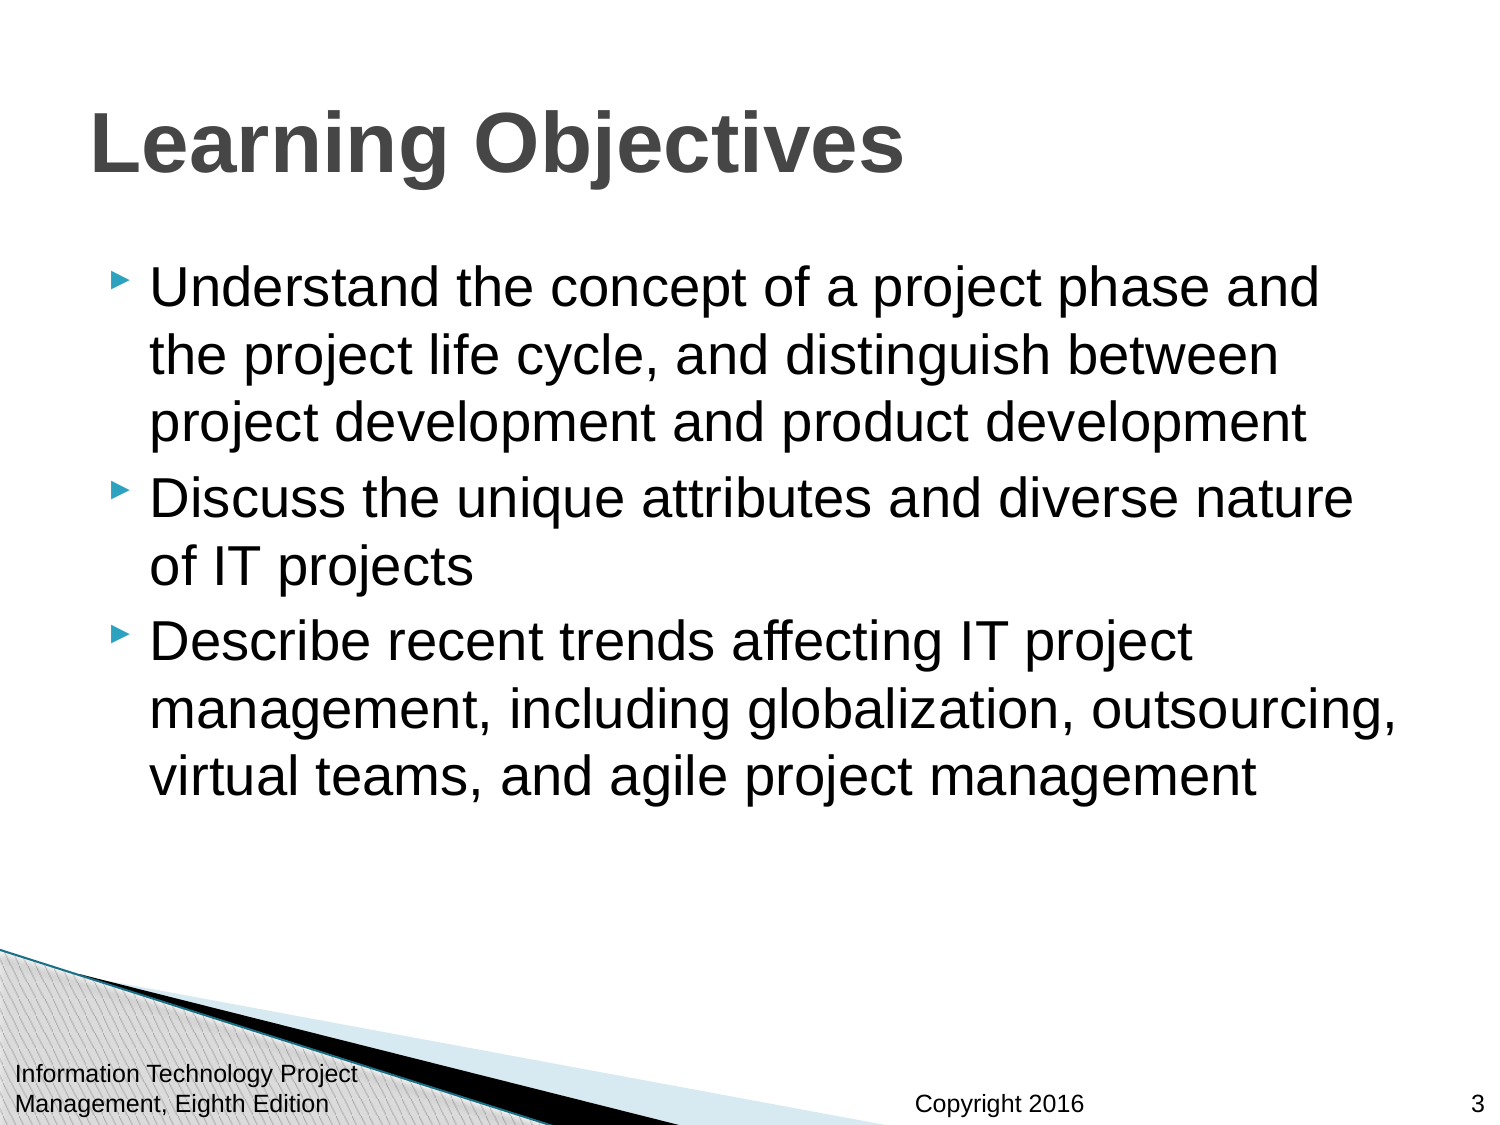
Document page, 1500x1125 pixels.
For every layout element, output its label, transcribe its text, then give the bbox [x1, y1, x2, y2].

slide_number 3 [1408, 1065, 1500, 1125]
list Understand the concept of a project phase and the project life cycle, and distinguish between project development and product development Discuss the unique attributes and diverse nature of IT projects Describe recent trends affecting IT project management, including globalization, outsourcing, virtual teams, and agile project management [74, 242, 1426, 986]
footer Information Technology Project Management, Eighth Edition [0, 1065, 425, 1125]
title Learning Objectives [75, 45, 1425, 233]
